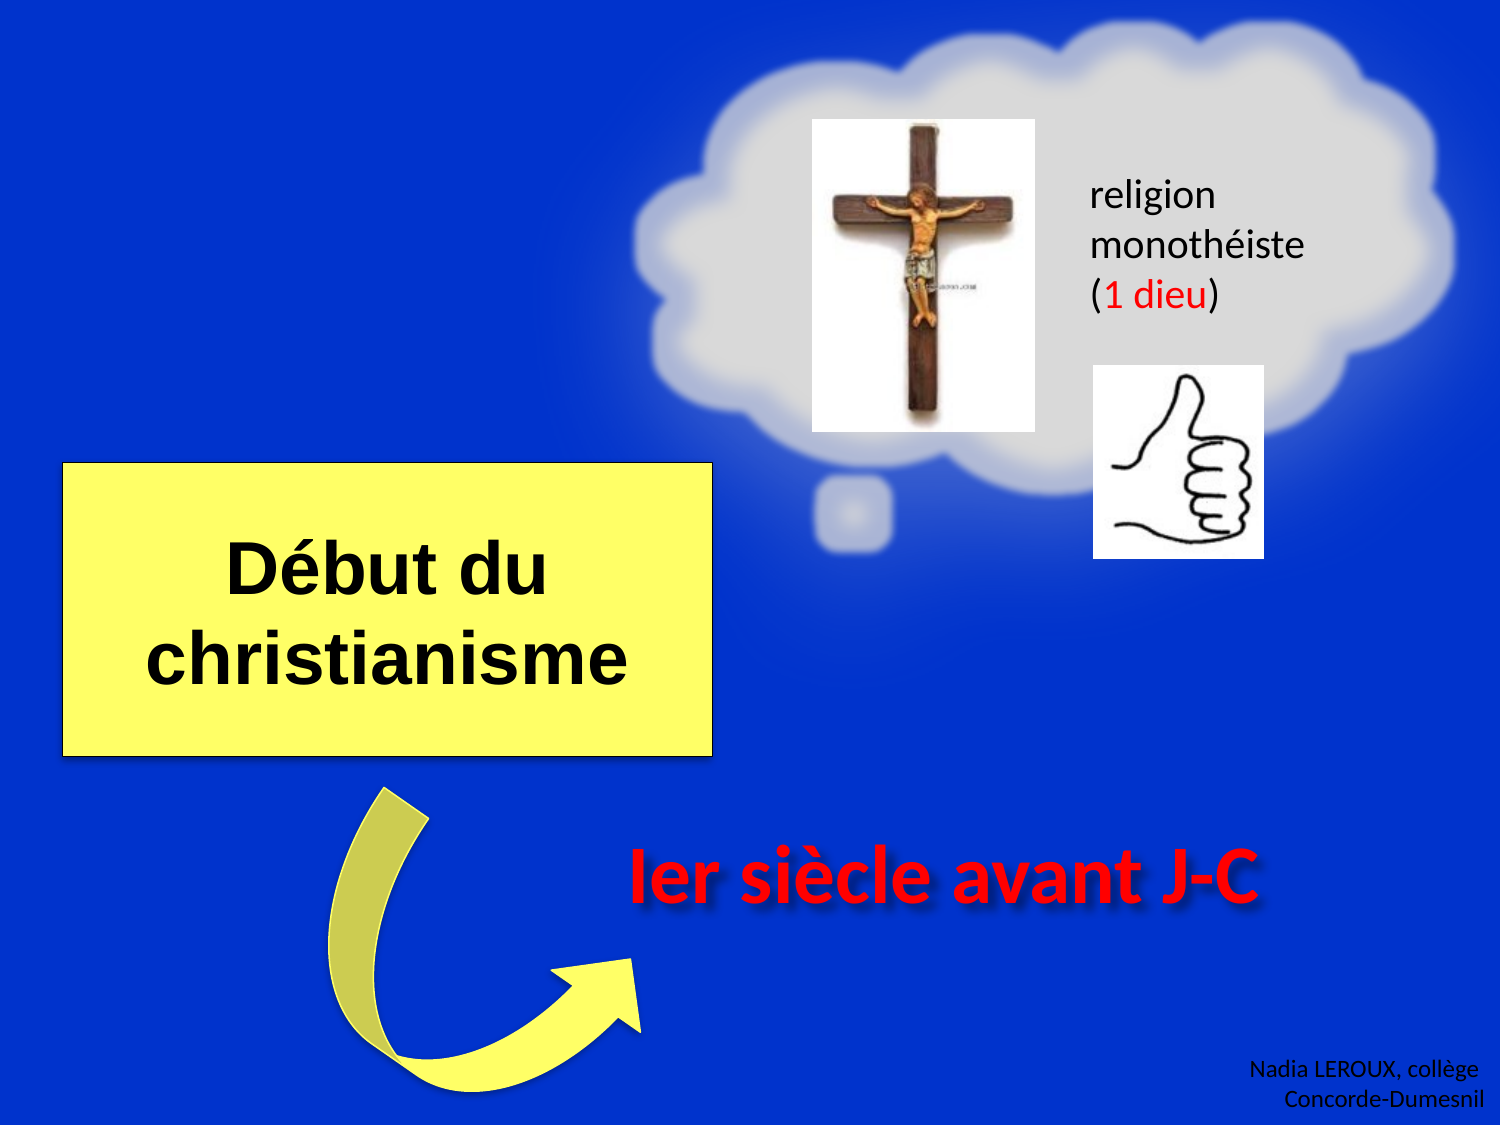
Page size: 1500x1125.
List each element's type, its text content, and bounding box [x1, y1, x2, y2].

text_box [678, 63, 1413, 454]
text_box [328, 786, 642, 1092]
text_box Nadia LEROUX, collège Concorde-Dumesnil [1175, 1045, 1500, 1120]
picture [1092, 365, 1264, 560]
picture [812, 118, 1035, 432]
text_box Ier siècle avant J-C [612, 812, 1275, 928]
text_box Début du christianisme [62, 462, 713, 757]
text_box religion monothéiste (1 dieu) [1074, 159, 1375, 324]
